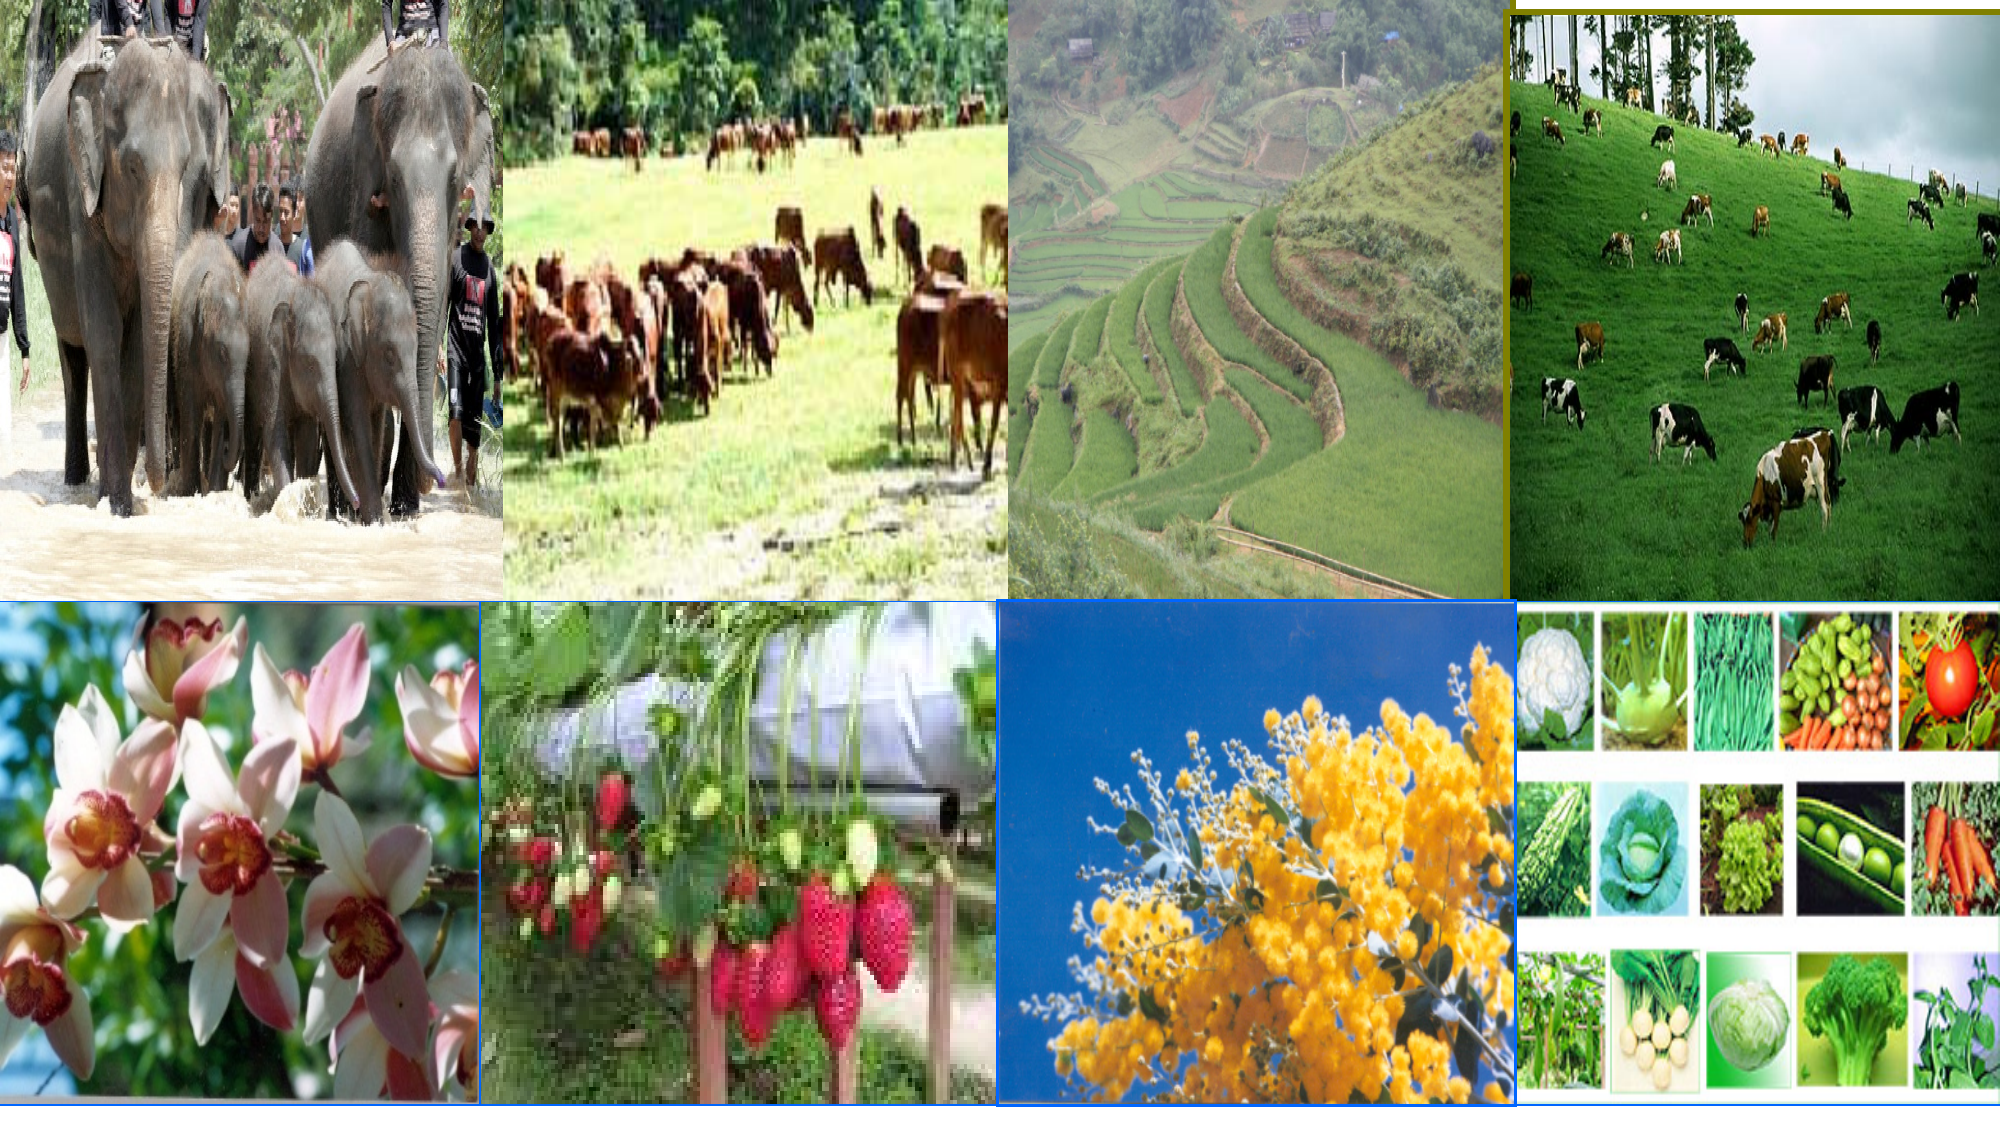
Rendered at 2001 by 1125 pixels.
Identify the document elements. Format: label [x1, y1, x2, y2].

text_box [0, 602, 2000, 1105]
text_box [0, 0, 2000, 602]
